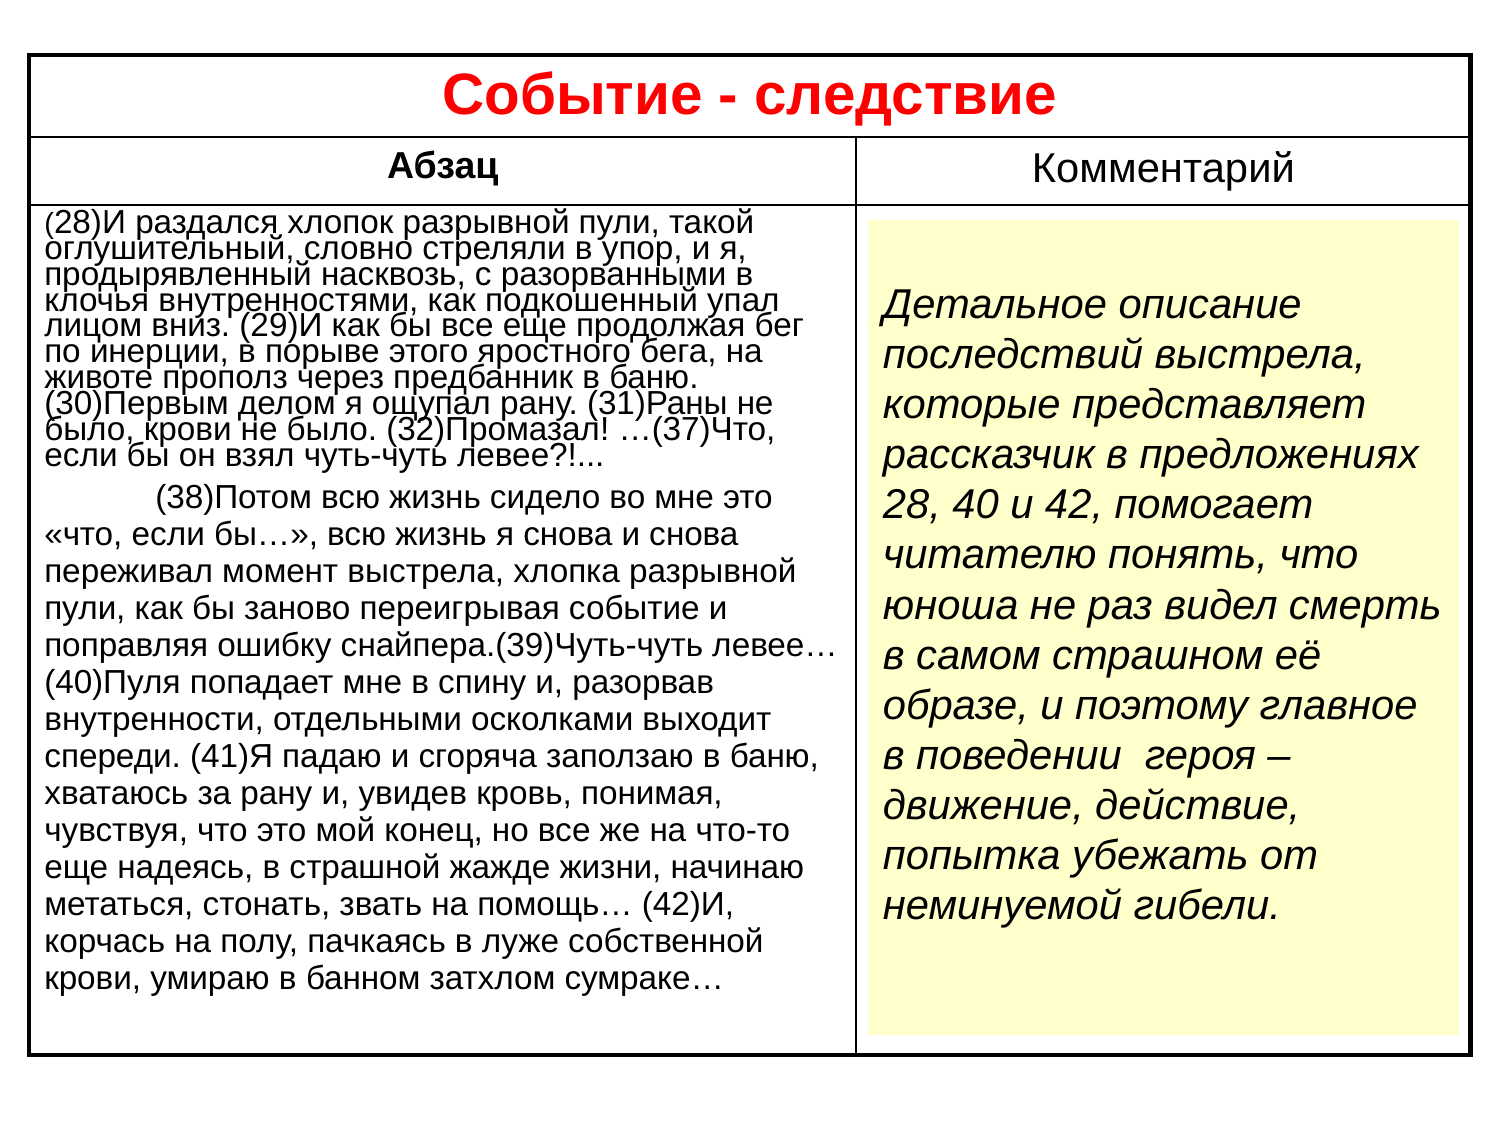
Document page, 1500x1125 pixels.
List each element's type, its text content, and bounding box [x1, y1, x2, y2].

table_cell [857, 206, 1468, 1053]
table_cell (28)И раздался хлопок разрывной пули, такой оглушительный, словно стреляли в упор, и я, продырявленный насквозь, с разорванными в клочья внутренностями, как подкошенный упал лицом вниз. (29)И как бы все еще продолжая бег по инерции, в порыве этого яростного бега, на животе прополз через предбанник в баню.(30)Первым делом я ощупал рану. (31)Раны не было, крови не было. (32)Промазал! …(37)Что, если бы он взял чуть-чуть левее?!... (38)Потом всю жизнь сидело во мне это «что, если бы…», всю жизнь я снова и снова переживал момент выстрела, хлопка разрывной пули, как бы заново переигрывая событие и поправляя ошибку снайпера.(39)Чуть-чуть левее… (40)Пуля попадает мне в спину и, разорвав внутренности, отдельными осколками выходит спереди. (41)Я падаю и сгоряча заползаю в баню, хватаюсь за рану и, увидев кровь, понимая, чувствуя, что это мой конец, но все же на что-то еще надеясь, в страшной жажде жизни, начинаю метаться, стонать, звать на помощь… (42)И, корчась на полу, пачкаясь в луже собственной крови, умираю в банном затхлом сумраке… [31, 206, 855, 1053]
text_box Детальное описание последствий выстрела, которые представляет рассказчик в предложениях 28, 40 и 42, помогает читателю понять, что юноша не раз видел смерть в самом страшном её образе, и поэтому главное в поведении героя – движение, действие, попытка убежать от неминуемой гибели. [866, 218, 1461, 1037]
table_header Событие - следствие [31, 57, 1468, 136]
table_cell Абзац [31, 138, 855, 204]
table_cell Комментарий [857, 138, 1468, 204]
